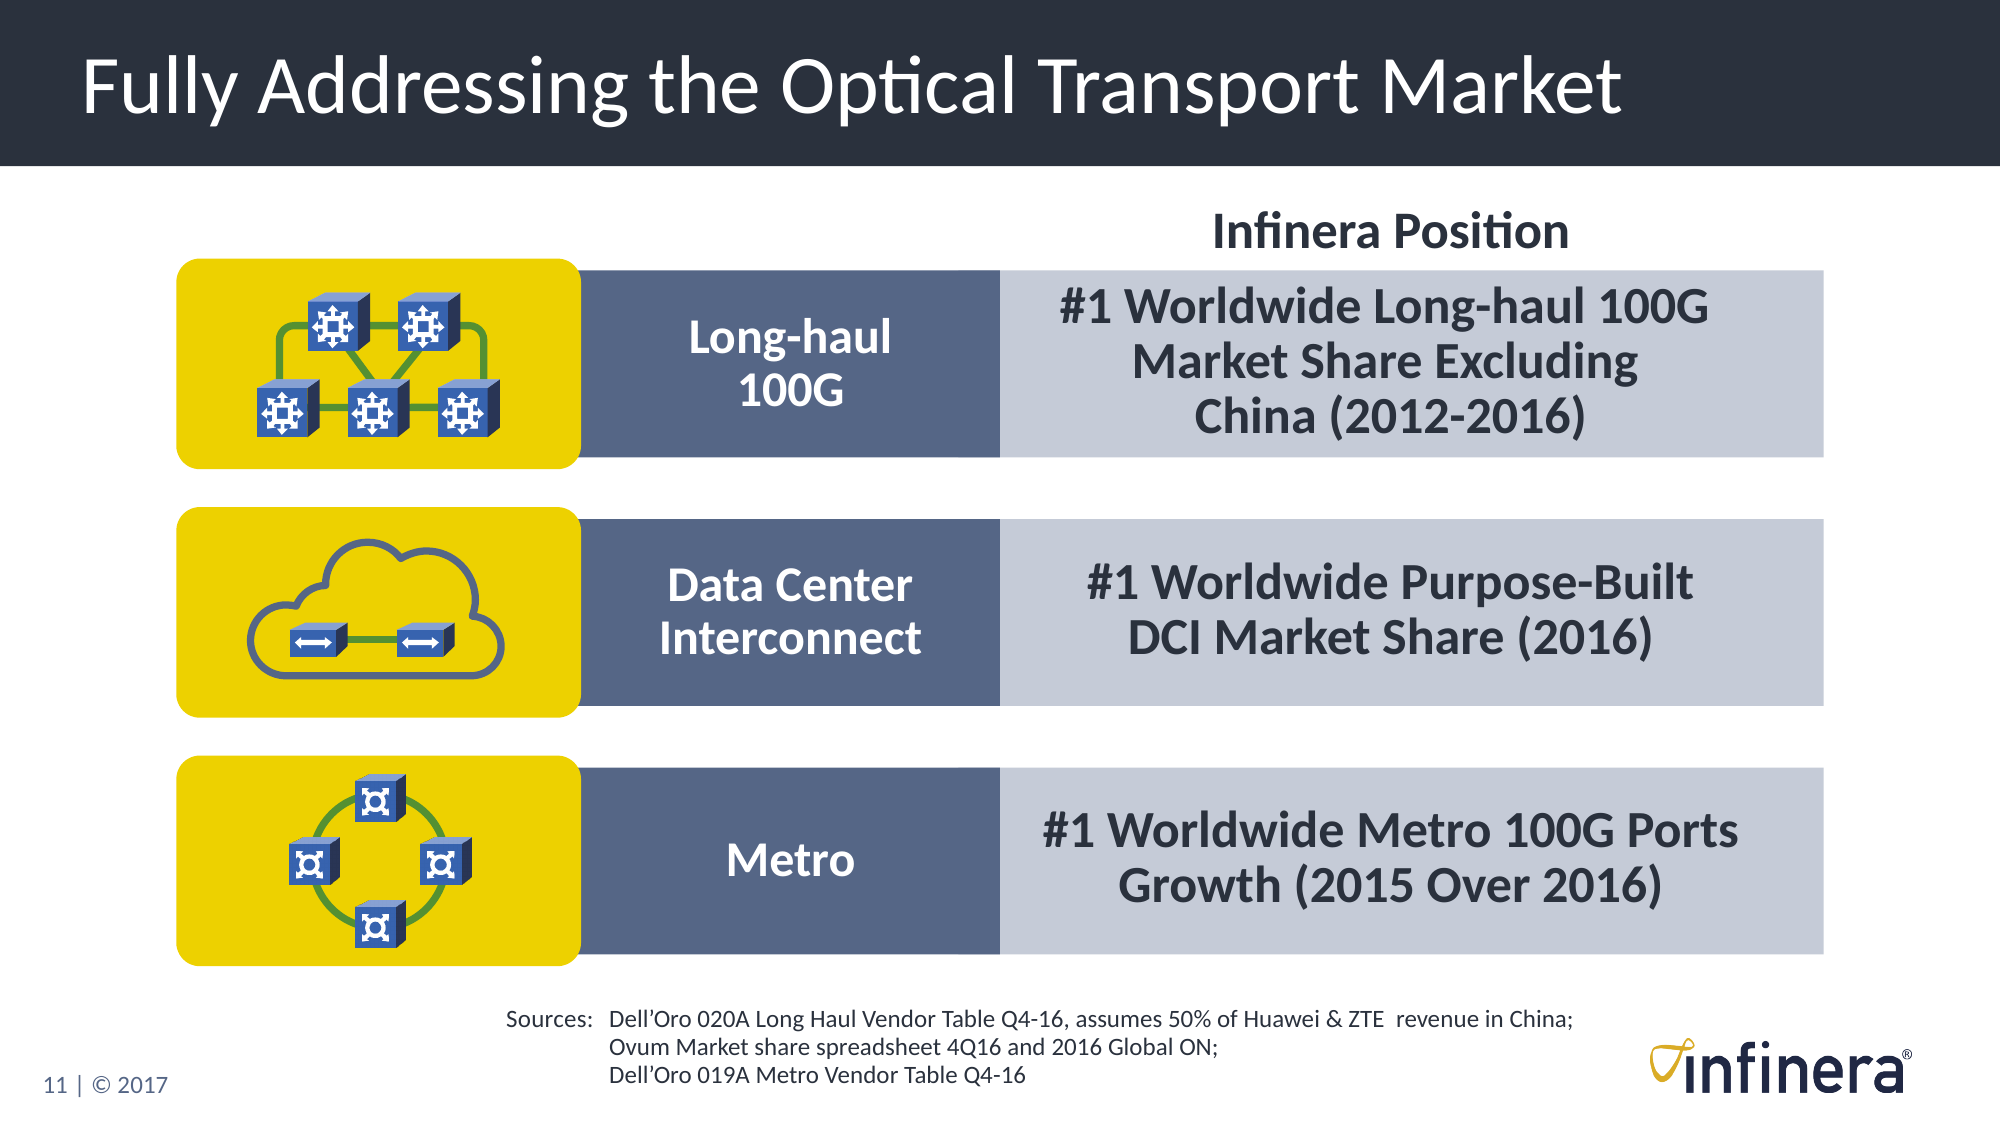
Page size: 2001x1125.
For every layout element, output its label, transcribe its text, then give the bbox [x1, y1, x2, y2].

picture [420, 837, 472, 885]
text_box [176, 203, 1824, 967]
picture [355, 774, 406, 822]
picture [289, 837, 340, 885]
picture [355, 900, 406, 948]
picture [1650, 1038, 1912, 1093]
text_box Sources: Dell’Oro 020A Long Haul Vendor Table Q4-16, assumes 50% of Huawei & ZTE revenue in China; Ovum Market share spreadsheet 4Q16 and 2016 Global ON; Dell’Oro 019A Metro Vendor Table Q4-16 [499, 997, 1623, 1097]
title Fully Addressing the Optical Transport Market [66, 9, 2000, 163]
